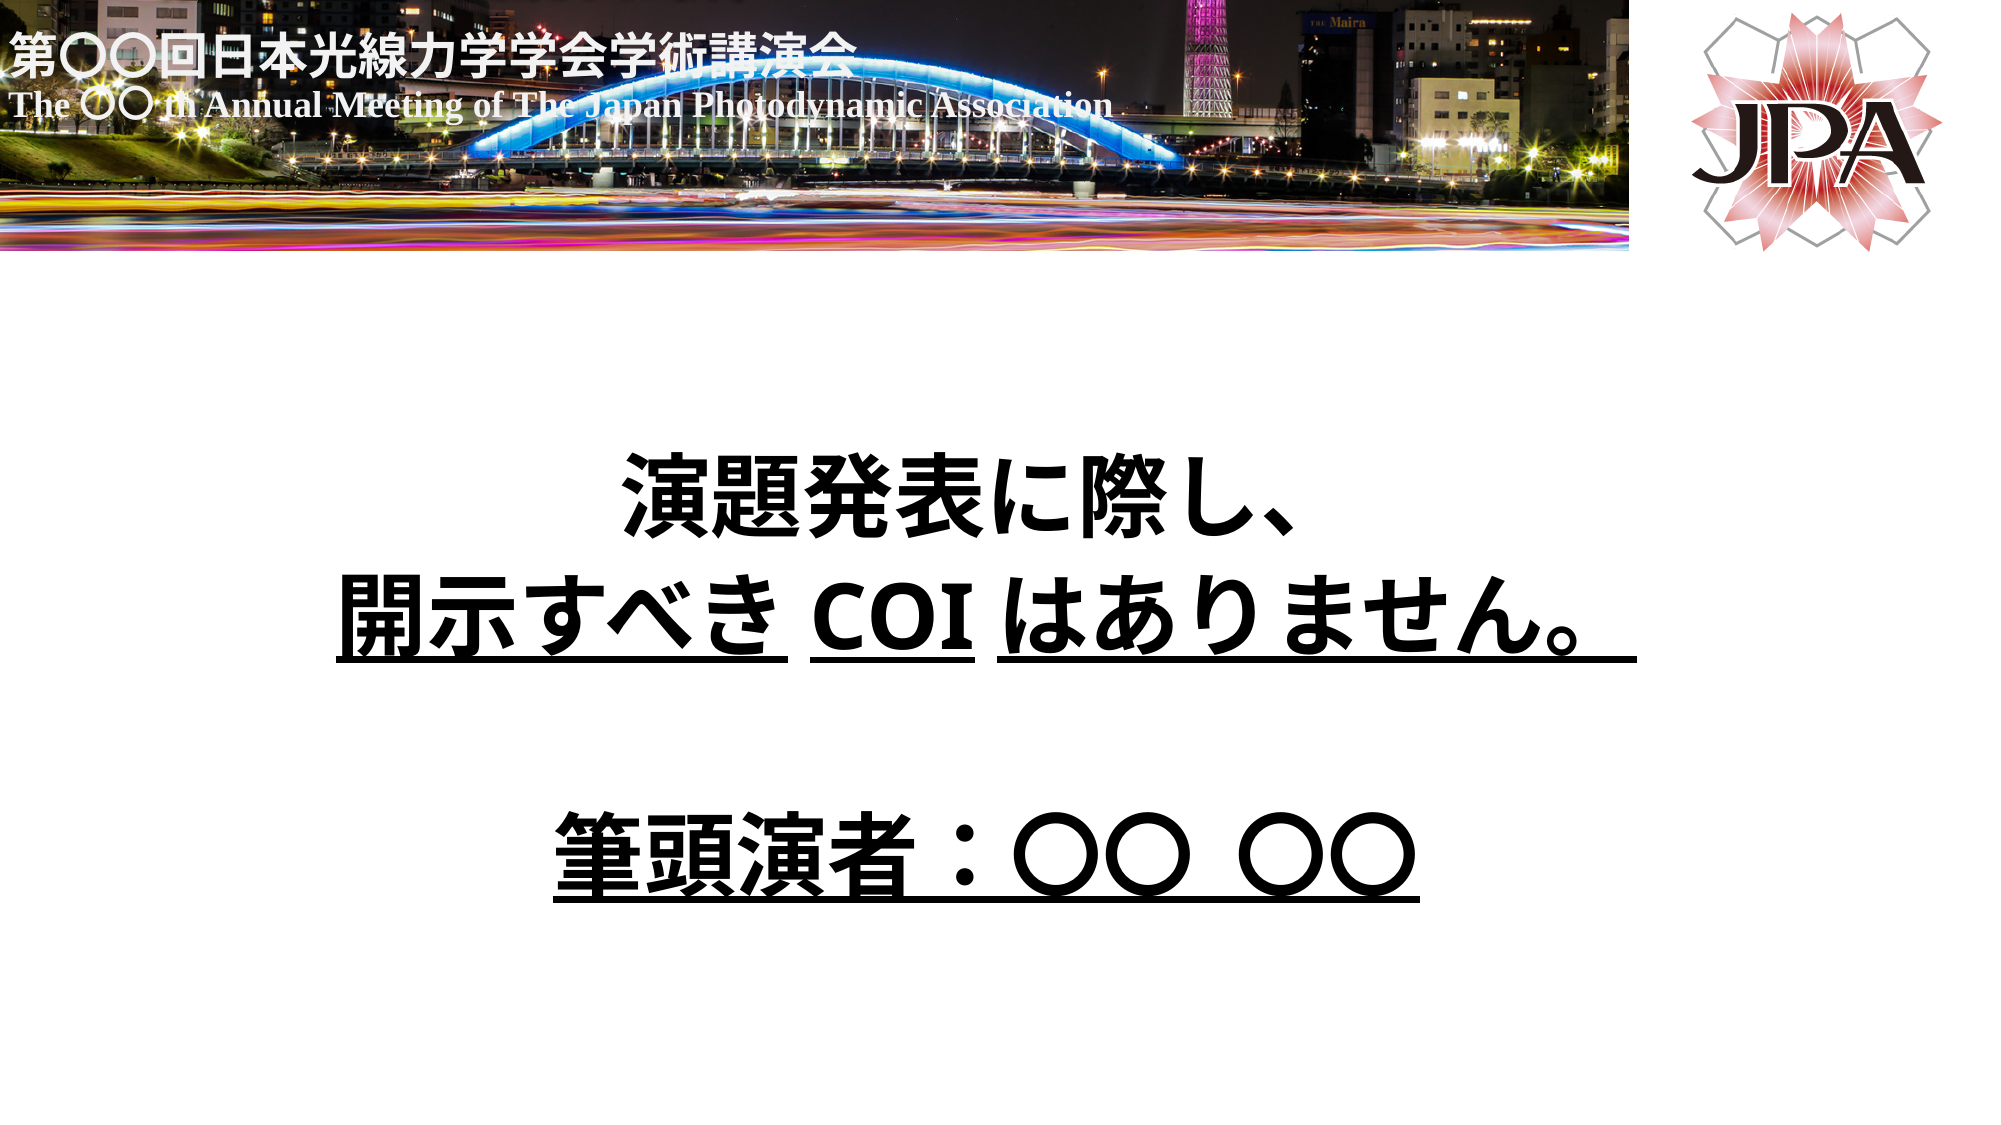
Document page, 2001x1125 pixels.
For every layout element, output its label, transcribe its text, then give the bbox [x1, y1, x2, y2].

subtitle 演題発表に際し、 開示すべきCOIはありません。 筆頭演者：〇〇 〇〇 [236, 443, 1737, 715]
picture [1680, 3, 1960, 259]
picture [0, 0, 1644, 252]
